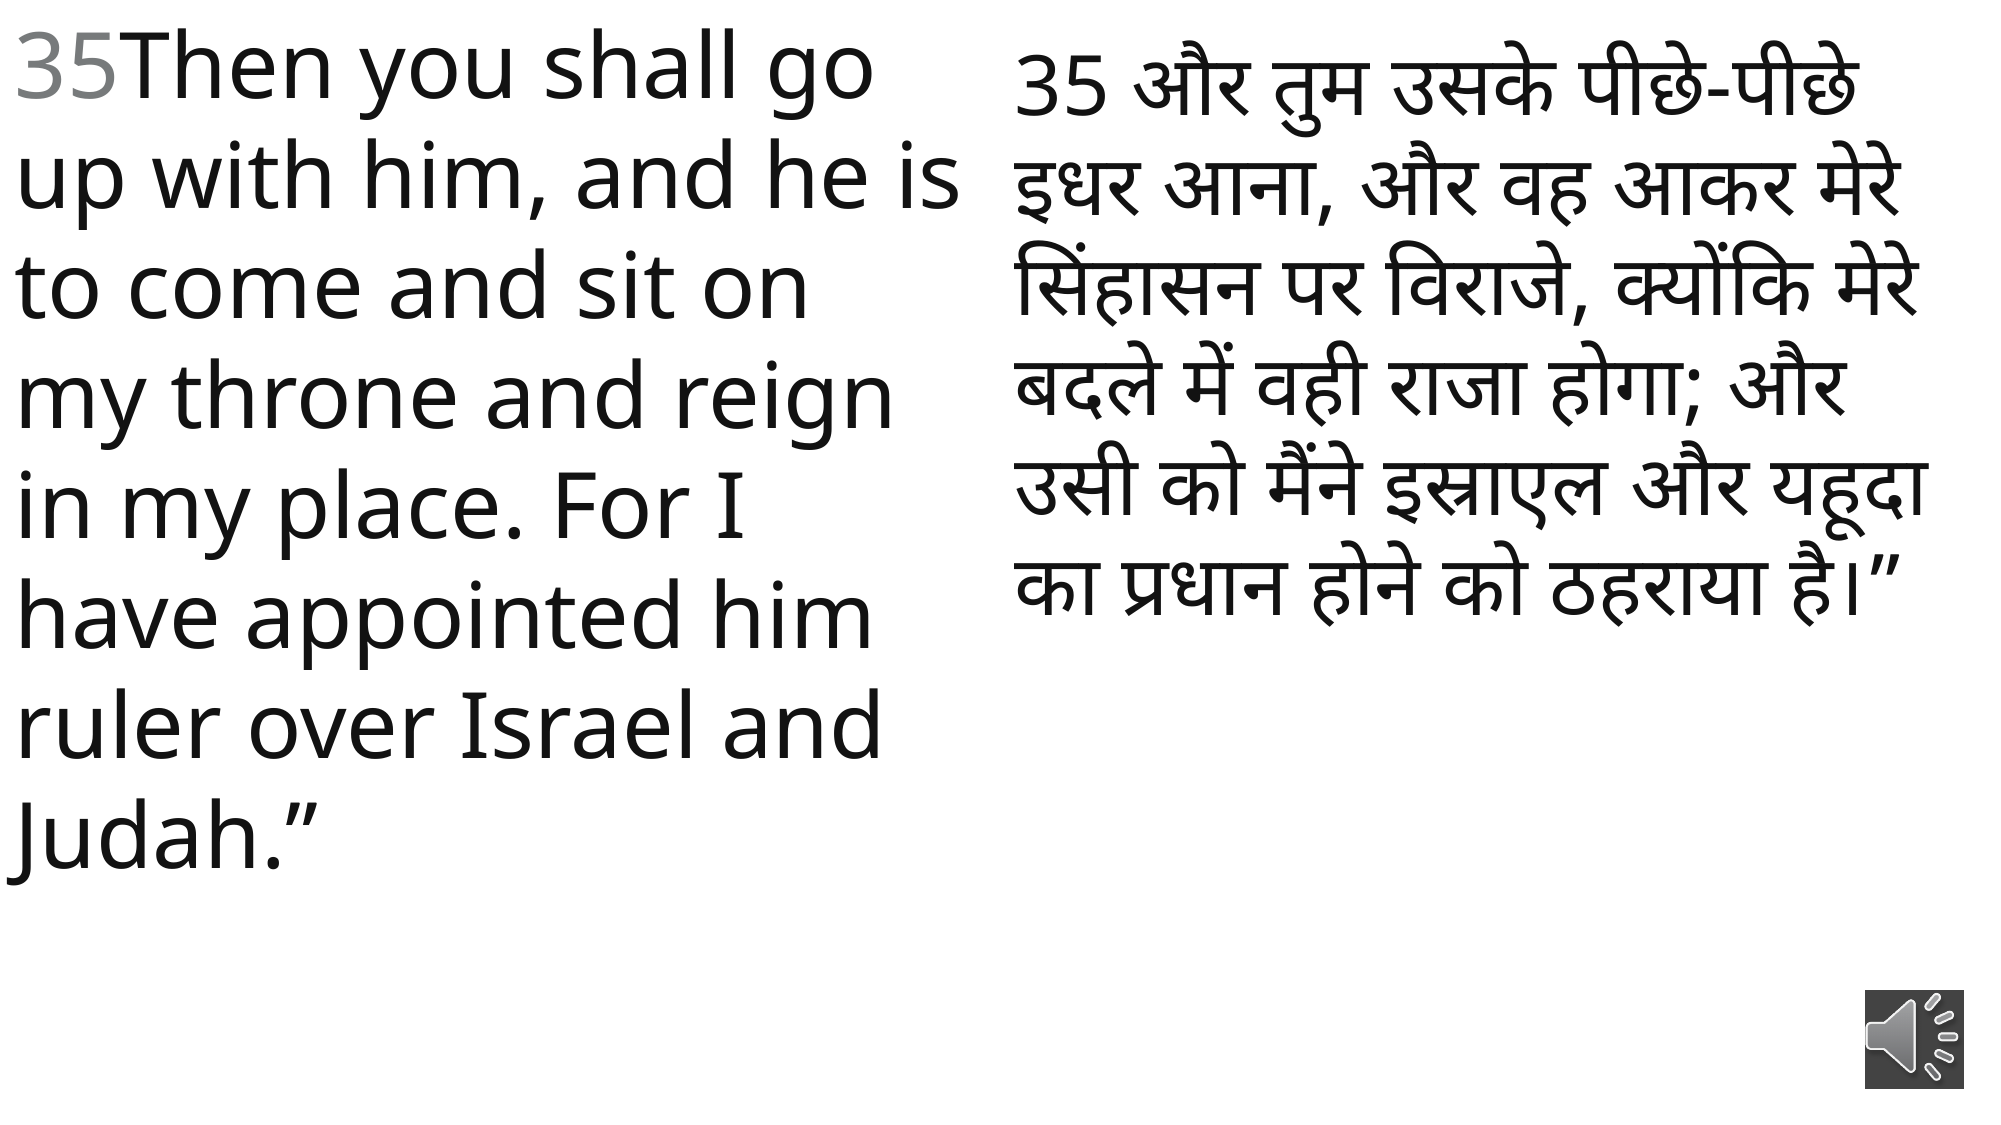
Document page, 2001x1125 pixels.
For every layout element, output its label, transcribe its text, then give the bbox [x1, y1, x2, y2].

text_box 35Then you shall go up with him, and he is to come and sit on my throne and reign in my place. For I have appointed him ruler over Israel and Judah.” [0, 0, 981, 1125]
text_box 35 और तुम उसके पीछे-पीछे इधर आना, और वह आकर मेरे सिंहासन पर विराजे, क्योंकि मेरे बदले में वही राजा होगा; और उसी को मैंने इस्राएल और यहूदा का प्रधान होने को ठहराया है।” [999, 24, 2000, 1101]
picture [1864, 989, 1965, 1090]
